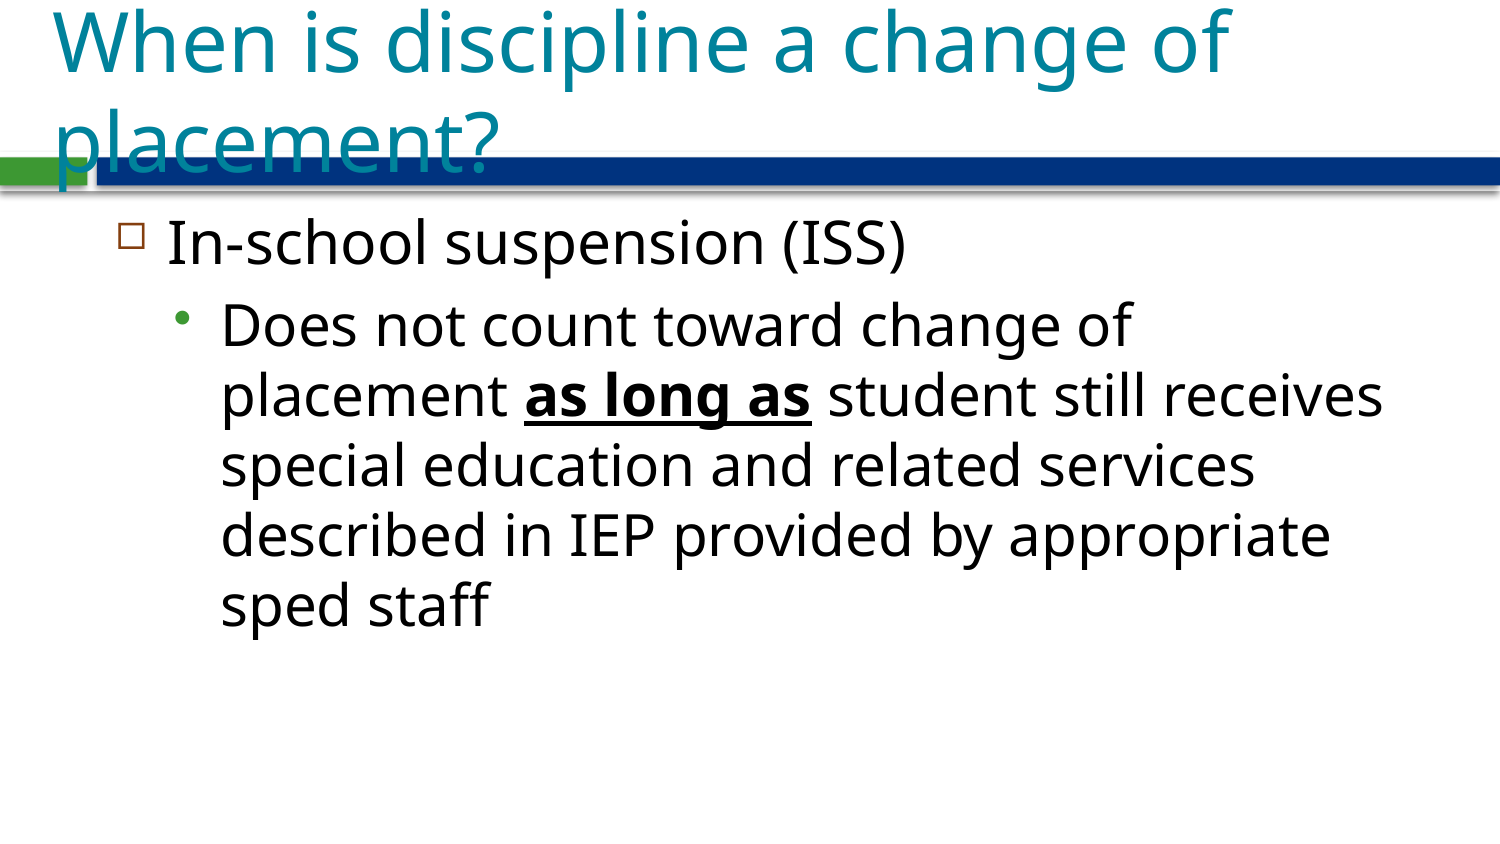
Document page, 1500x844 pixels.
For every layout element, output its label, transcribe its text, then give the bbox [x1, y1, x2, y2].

title When is discipline a change of placement? [37, 28, 1500, 150]
list In-school suspension (ISS) Does not count toward change of placement as long as student still receives special education and related services described in IEP provided by appropriate sped staff [100, 196, 1438, 750]
